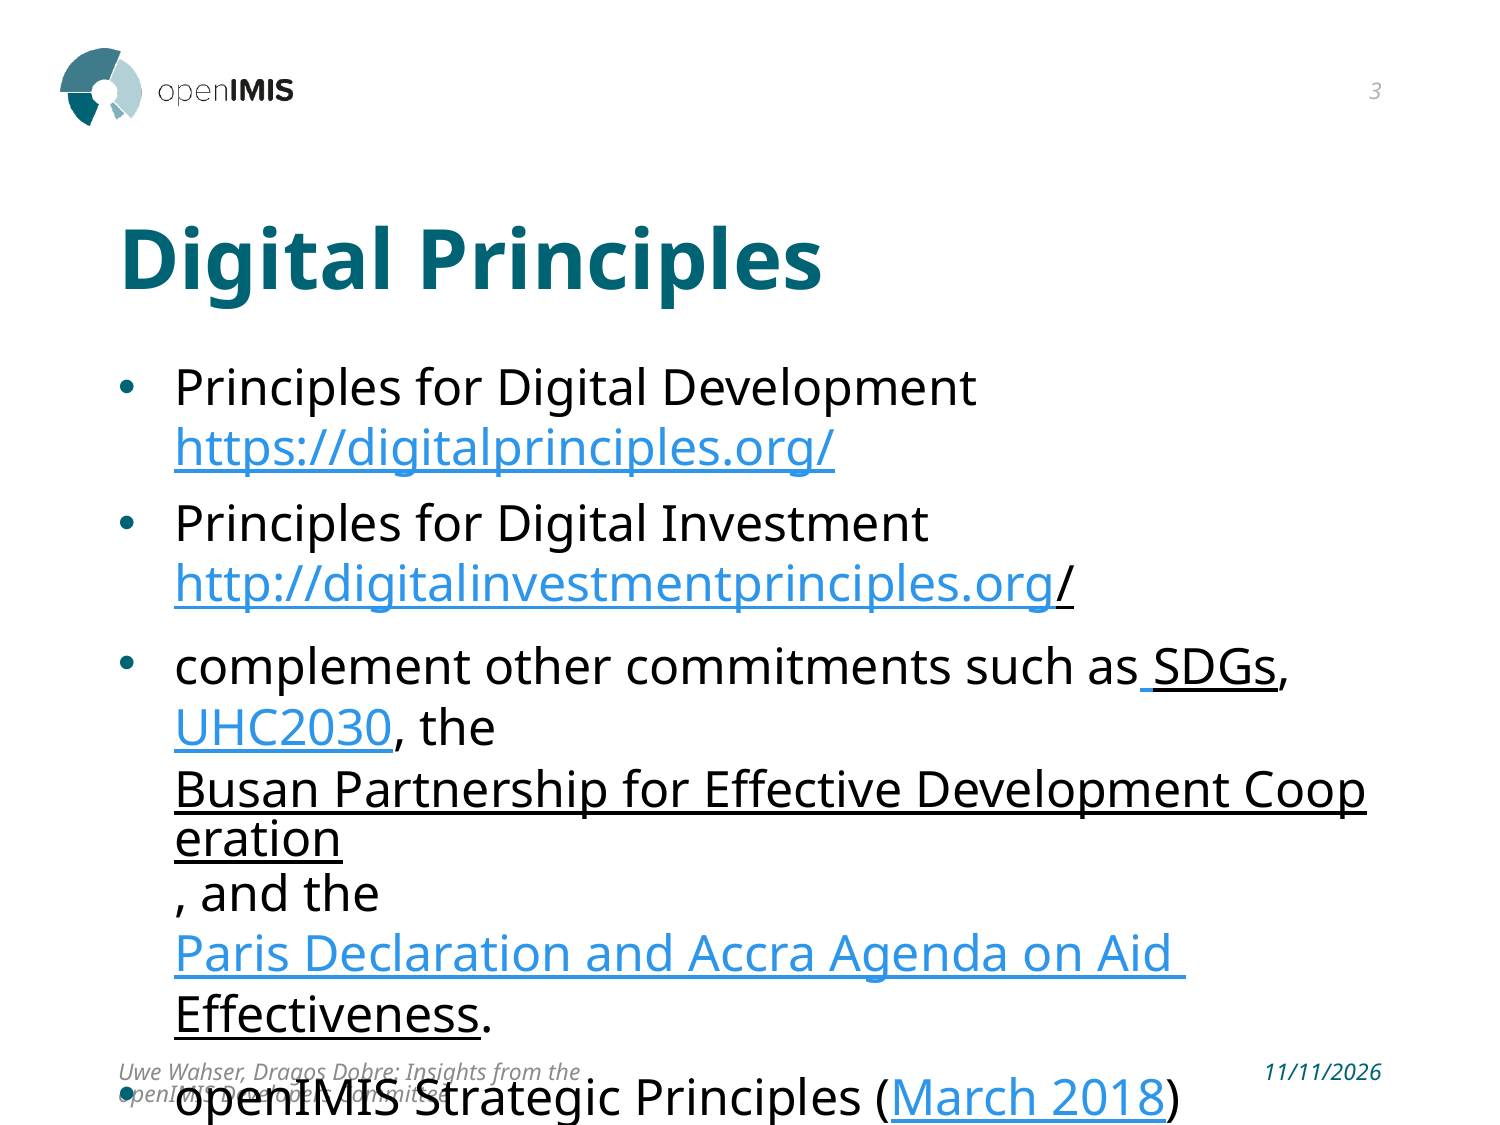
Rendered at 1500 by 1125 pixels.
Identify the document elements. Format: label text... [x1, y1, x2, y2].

list Principles for Digital Development https://digitalprinciples.org/ Principles for Digital Investment http://digitalinvestmentprinciples.org/ complement other commitments such as SDGs, UHC2030, the Busan Partnership for Effective Development Cooperation, and the Paris Declaration and Accra Agenda on Aid Effectiveness. openIMIS Strategic Principles (March 2018) [103, 355, 1397, 1014]
title Digital Principles [103, 185, 1397, 340]
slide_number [1059, 1042, 1397, 1103]
slide_number 3 [1059, 61, 1397, 122]
picture [60, 48, 293, 126]
footer Uwe Wahser, Dragos Dobre: Insights from the openIMIS Developers Committee [103, 1042, 610, 1103]
